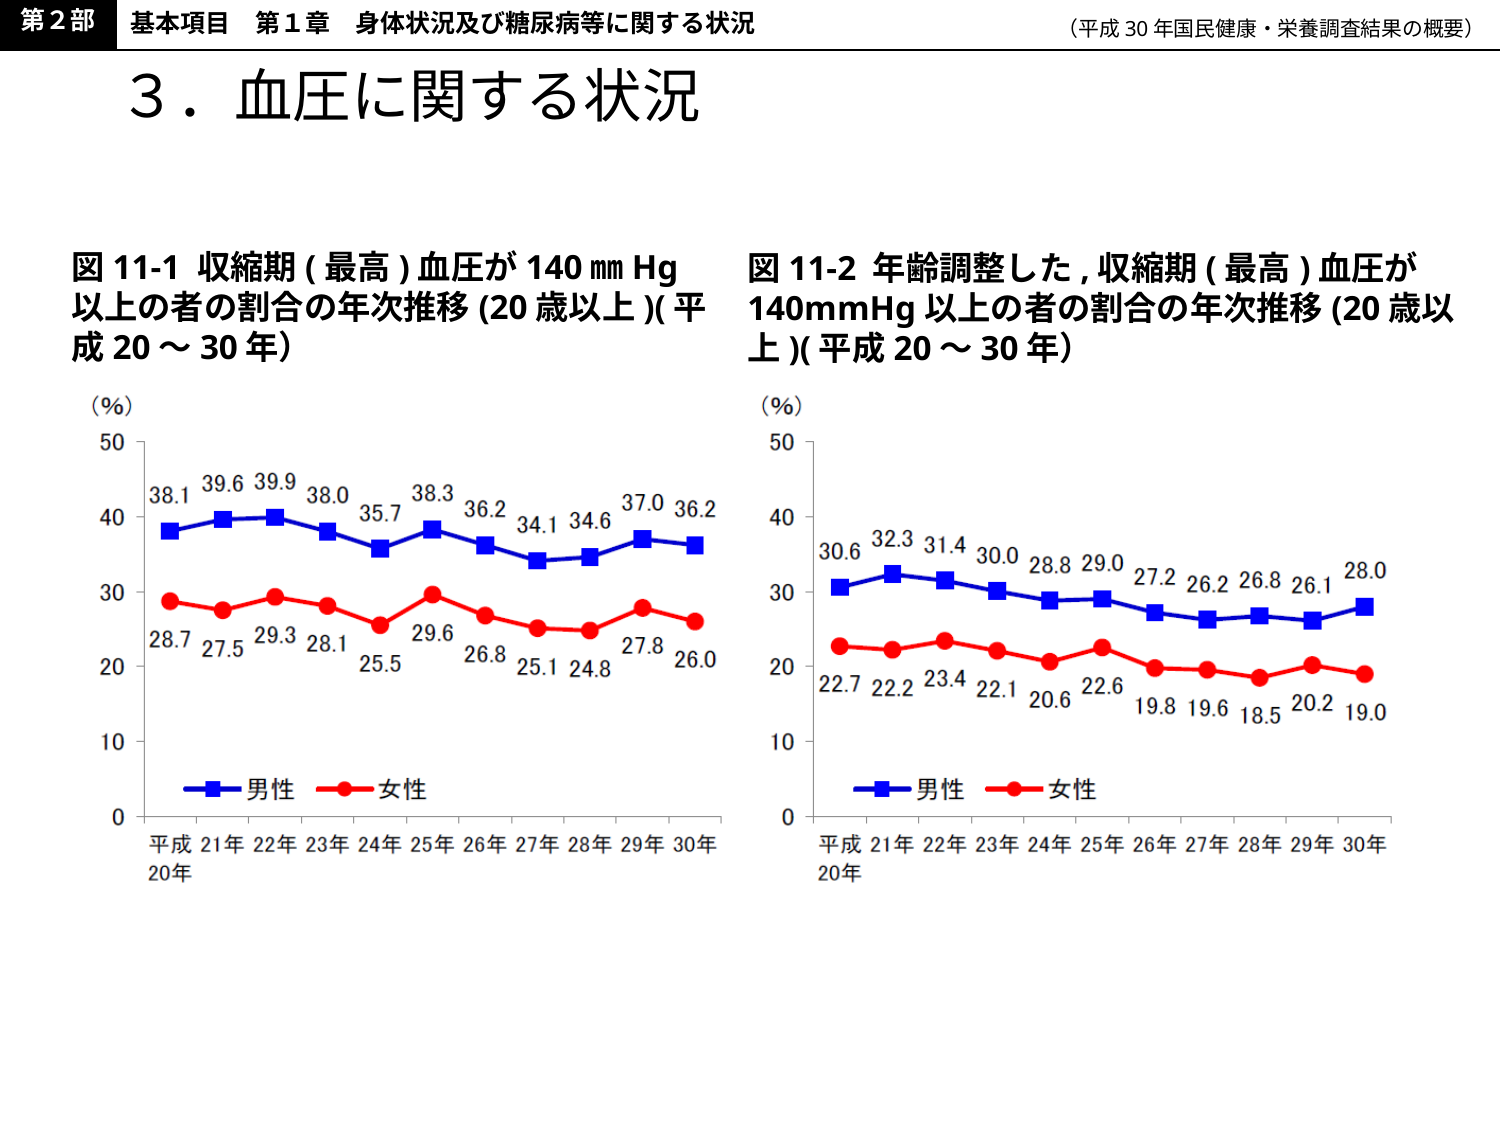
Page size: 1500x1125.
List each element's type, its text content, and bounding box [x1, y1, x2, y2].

list 基本項目 第１章 身体状況及び糖尿病等に関する状況 [115, 0, 986, 50]
list 第２部 [0, 0, 115, 47]
text_box 図11-2 年齢調整した,収縮期(最高)血圧が140mmHg以上の者の割合の年次推移(20歳以上)(平成20～30年） [732, 239, 1479, 356]
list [43, 386, 1421, 903]
title ３．血圧に関する状況 [103, 59, 1397, 174]
text_box 図11-1 収縮期(最高)血圧が140㎜Hg以上の者の割合の年次推移(20歳以上)(平成20～30年） [56, 242, 733, 370]
